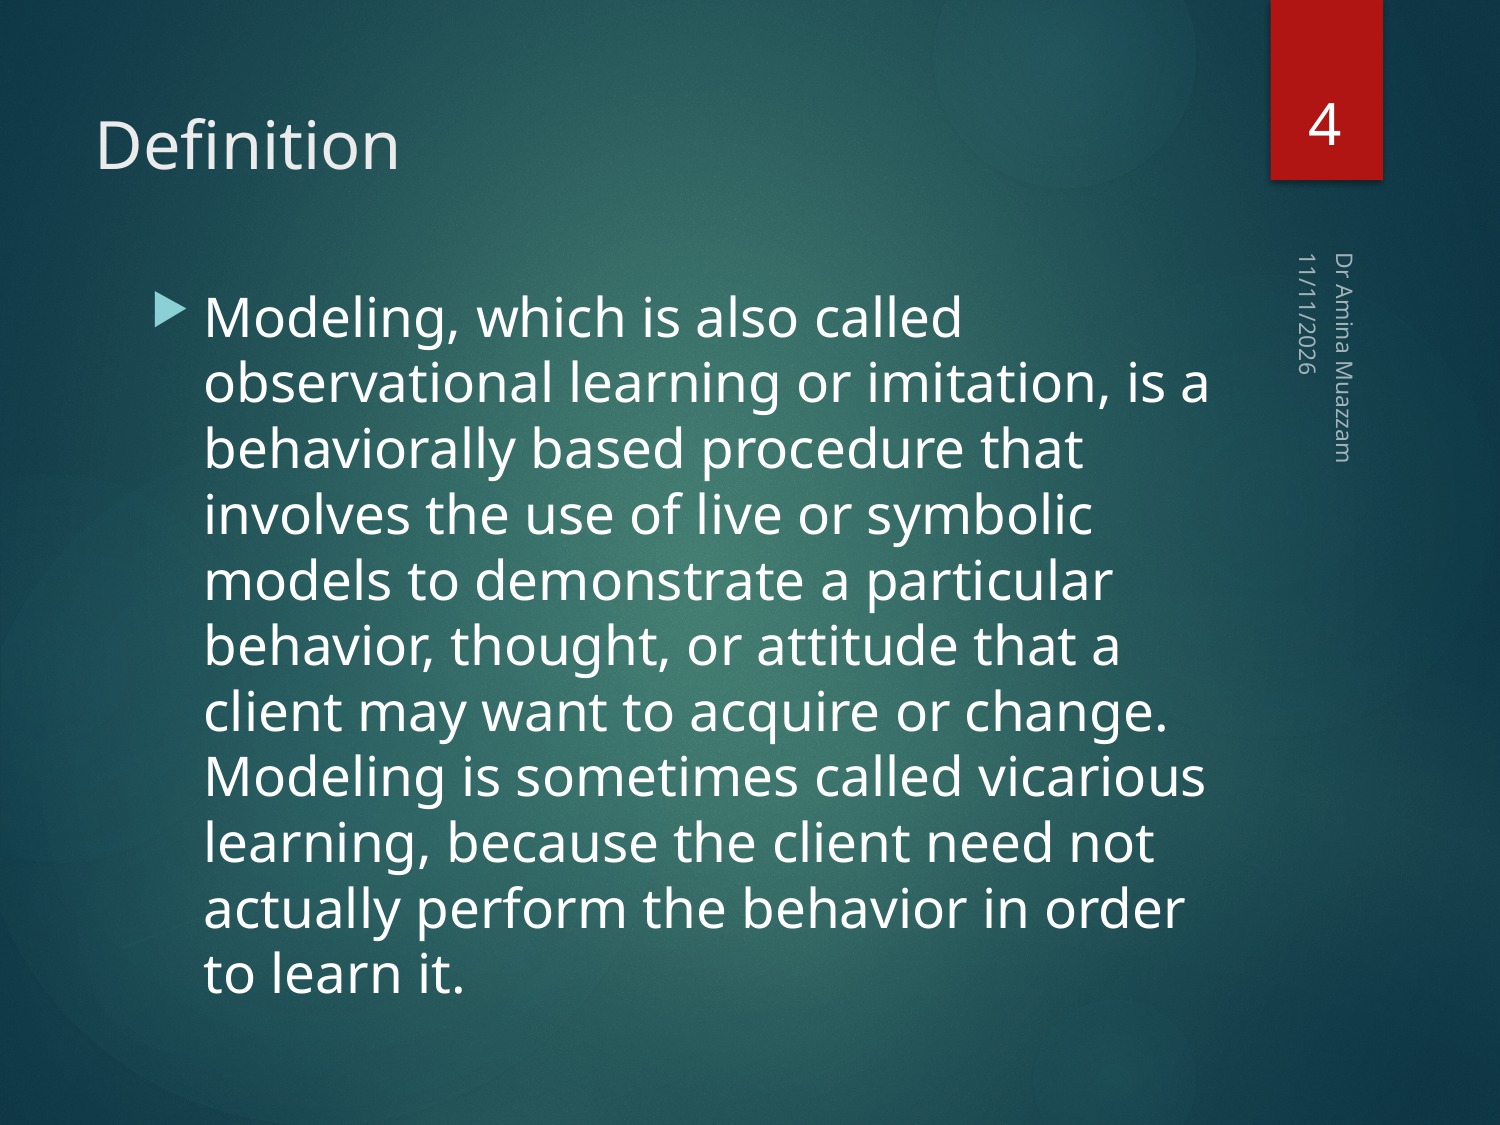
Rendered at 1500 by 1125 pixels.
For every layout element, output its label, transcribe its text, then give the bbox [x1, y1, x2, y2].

list Modeling, which is also called observational learning or imitation, is a behaviorally based procedure that involves the use of live or symbolic models to demonstrate a particular behavior, thought, or attitude that a client may want to acquire or change. Modeling is sometimes called vicarious learning, because the client need not actually perform the behavior in order to learn it. [135, 275, 1237, 1025]
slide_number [1292, 237, 1320, 400]
title Definition [79, 74, 1237, 304]
footer Dr Amina Muazzam [1320, 237, 1358, 871]
slide_number 4 [1273, 48, 1378, 175]
